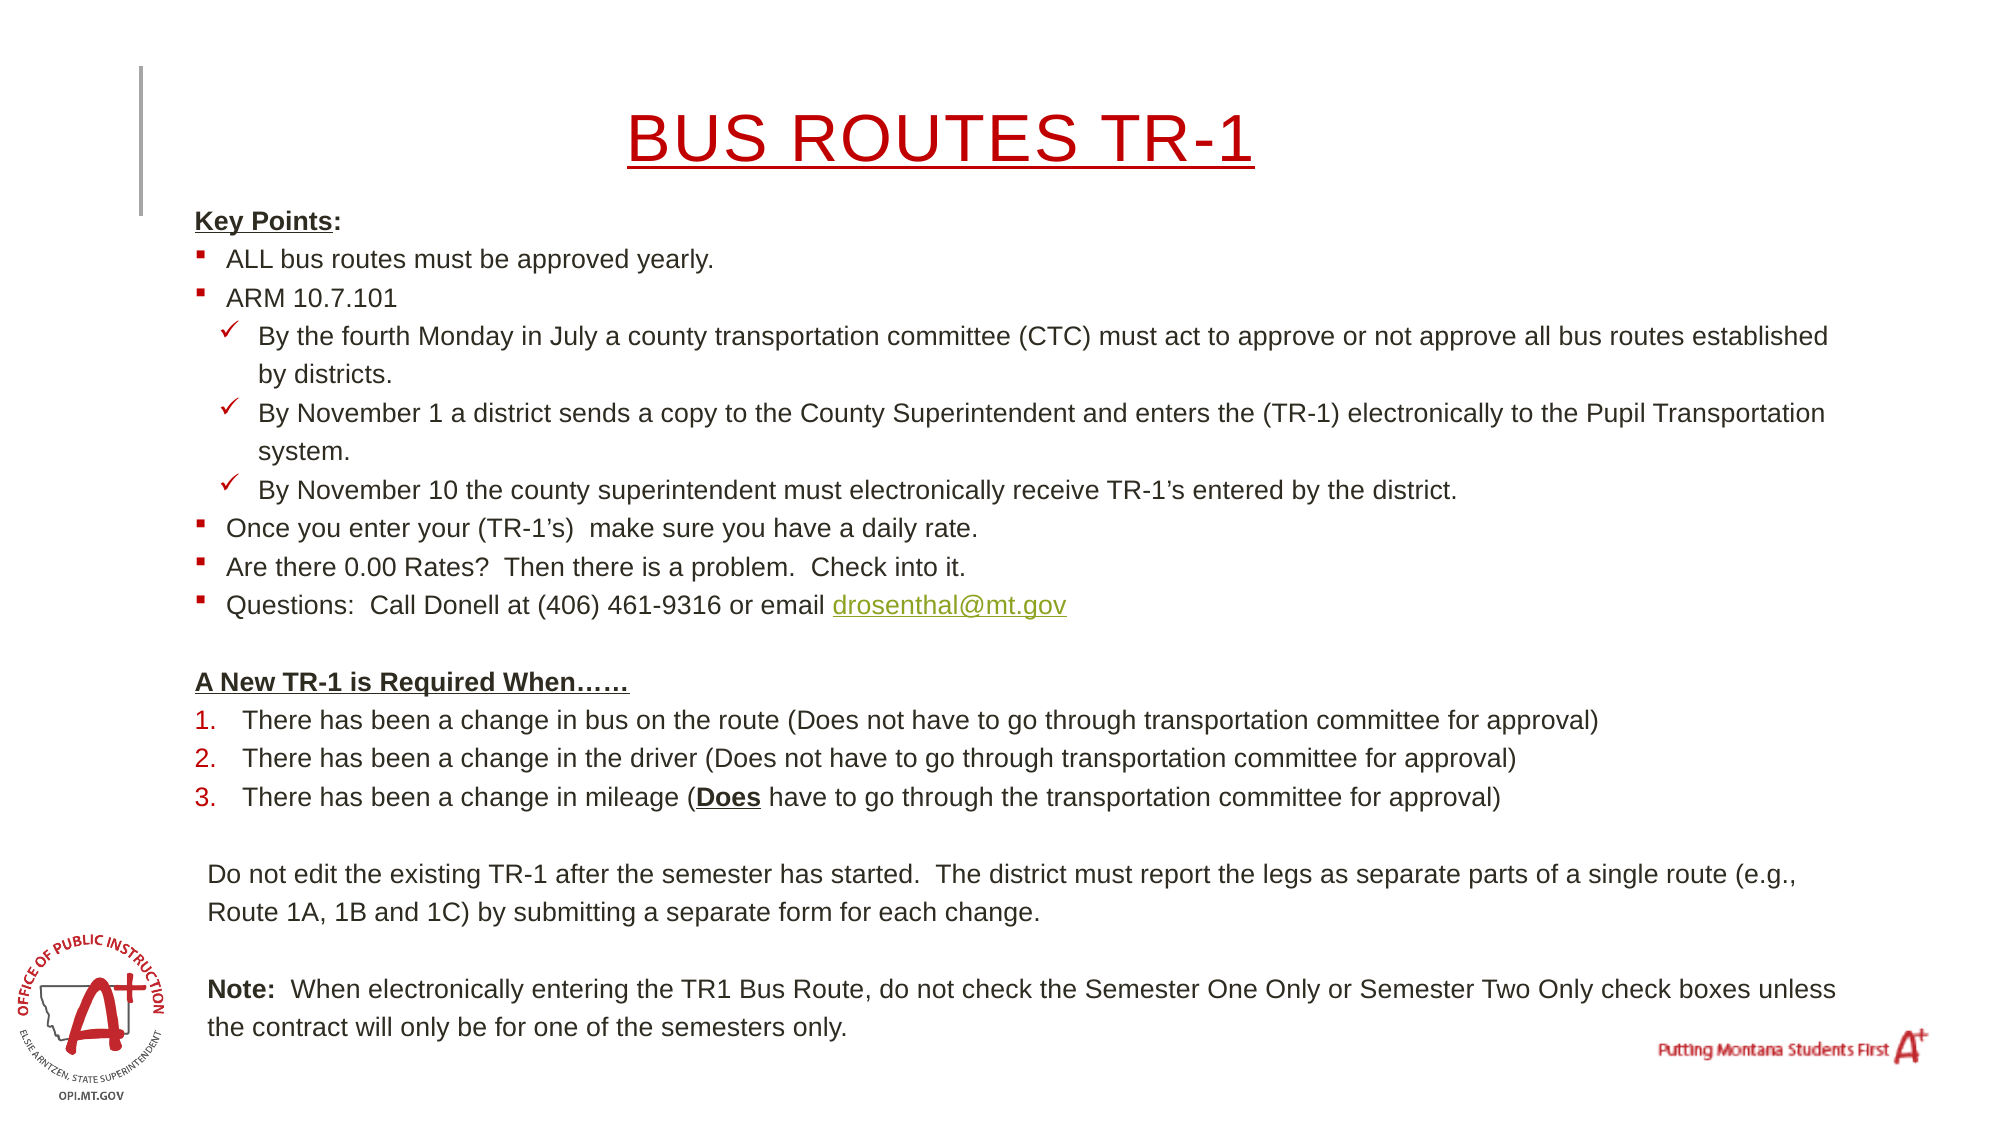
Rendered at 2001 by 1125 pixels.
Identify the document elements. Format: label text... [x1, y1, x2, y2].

picture [1654, 1018, 1938, 1074]
list Key Points: ALL bus routes must be approved yearly. ARM 10.7.101 By the fourth Monday in July a county transportation committee (CTC) must act to approve or not approve all bus routes established by districts. By November 1 a district sends a copy to the County Superintendent and enters the (TR-1) electronically to the Pupil Transportation system. By November 10 the county superintendent must electronically receive TR-1’s entered by the district. Once you enter your (TR-1’s) make sure you have a daily rate. Are there 0.00 Rates? Then there is a problem. Check into it. Questions: Call Donell at (406) 461-9316 or email drosenthal@mt.gov A New TR-1 is Required When…… There has been a change in bus on the route (Does not have to go through transportation committee for approval) There has been a change in the driver (Does not have to go through transportation committee for approval) There has been a change in mileage (Does have to go through the transportation committee for approval) Do not edit the existing TR-1 after the semester has started. The district must report the legs as separate parts of a single route (e.g., Route 1A, 1B and 1C) by submitting a separate form for each change. Note: When electronically entering the TR1 Bus Route, do not check the Semester One Only or Semester Two Only check boxes unless the contract will only be for one of the semesters only. [187, 189, 1860, 1059]
title Bus routes TR-1 [155, 66, 1727, 219]
picture [0, 931, 176, 1107]
